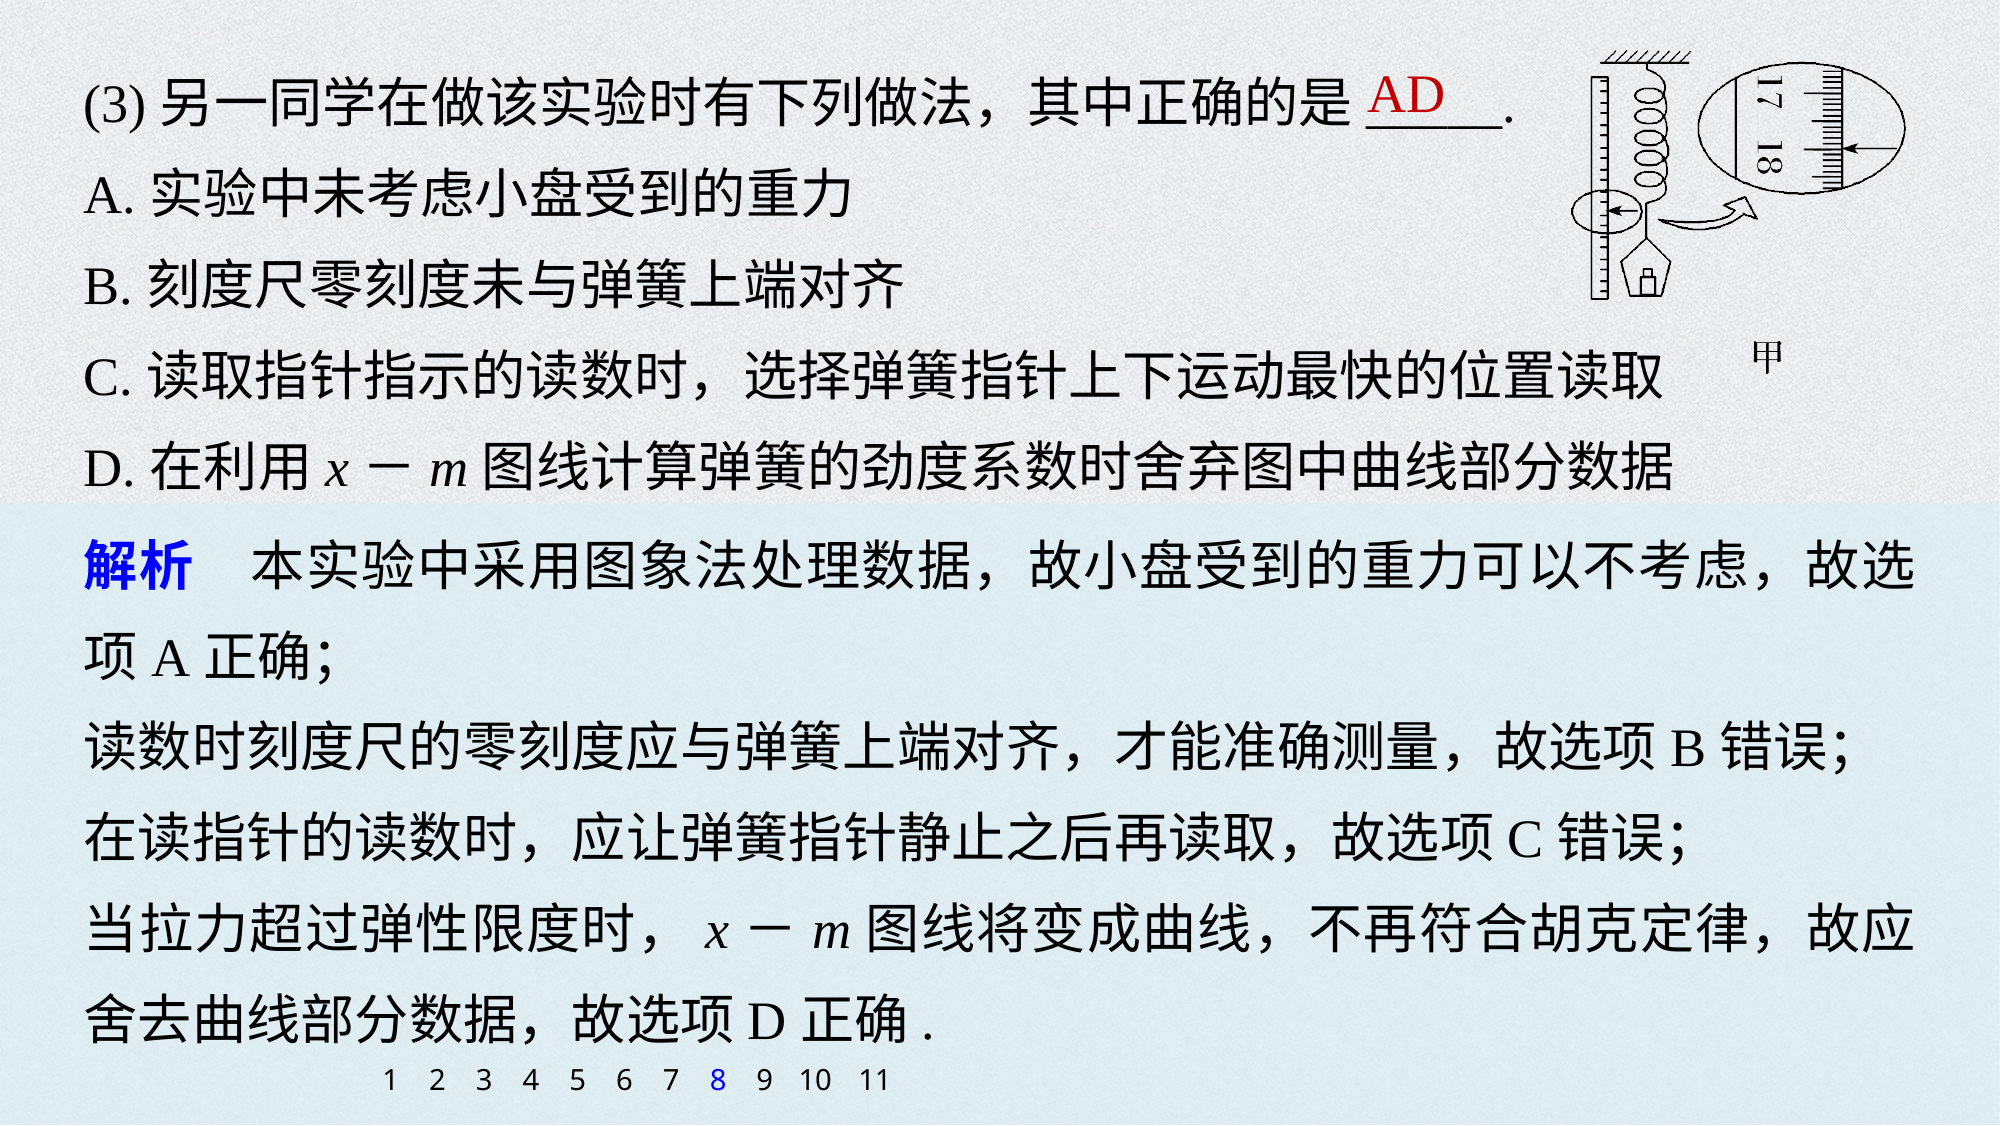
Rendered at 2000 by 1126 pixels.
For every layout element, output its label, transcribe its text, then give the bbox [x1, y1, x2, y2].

text_box 11 [850, 1061, 900, 1106]
text_box 6 [604, 1061, 645, 1106]
text_box 10 [791, 1061, 840, 1106]
text_box AD [1353, 50, 1462, 131]
text_box 解析 本实验中采用图象法处理数据，故小盘受到的重力可以不考虑，故选项A正确； 读数时刻度尺的零刻度应与弹簧上端对齐，才能准确测量，故选项B错误； 在读指针的读数时，应让弹簧指针静止之后再读取，故选项C错误； 当拉力超过弹性限度时，x－m图线将变成曲线，不再符合胡克定律，故应舍去曲线部分数据，故选项D正确. [63, 494, 1936, 1061]
text_box 2 [417, 1061, 458, 1106]
text_box 5 [557, 1061, 598, 1106]
text_box 9 [744, 1061, 785, 1106]
text_box 7 [651, 1061, 692, 1106]
text_box 4 [510, 1061, 552, 1106]
picture [0, 0, 2000, 503]
text_box 8 [698, 1061, 739, 1106]
text_box 1 [370, 1061, 411, 1106]
text_box (3)另一同学在做该实验时有下列做法，其中正确的是_____. A.实验中未考虑小盘受到的重力 B.刻度尺零刻度未与弹簧上端对齐 C.读取指针指示的读数时，选择弹簧指针上下运动最快的位置读取 D.在利用x－m图线计算弹簧的劲度系数时舍弃图中曲线部分数据 [63, 32, 1936, 494]
text_box 3 [464, 1061, 505, 1106]
